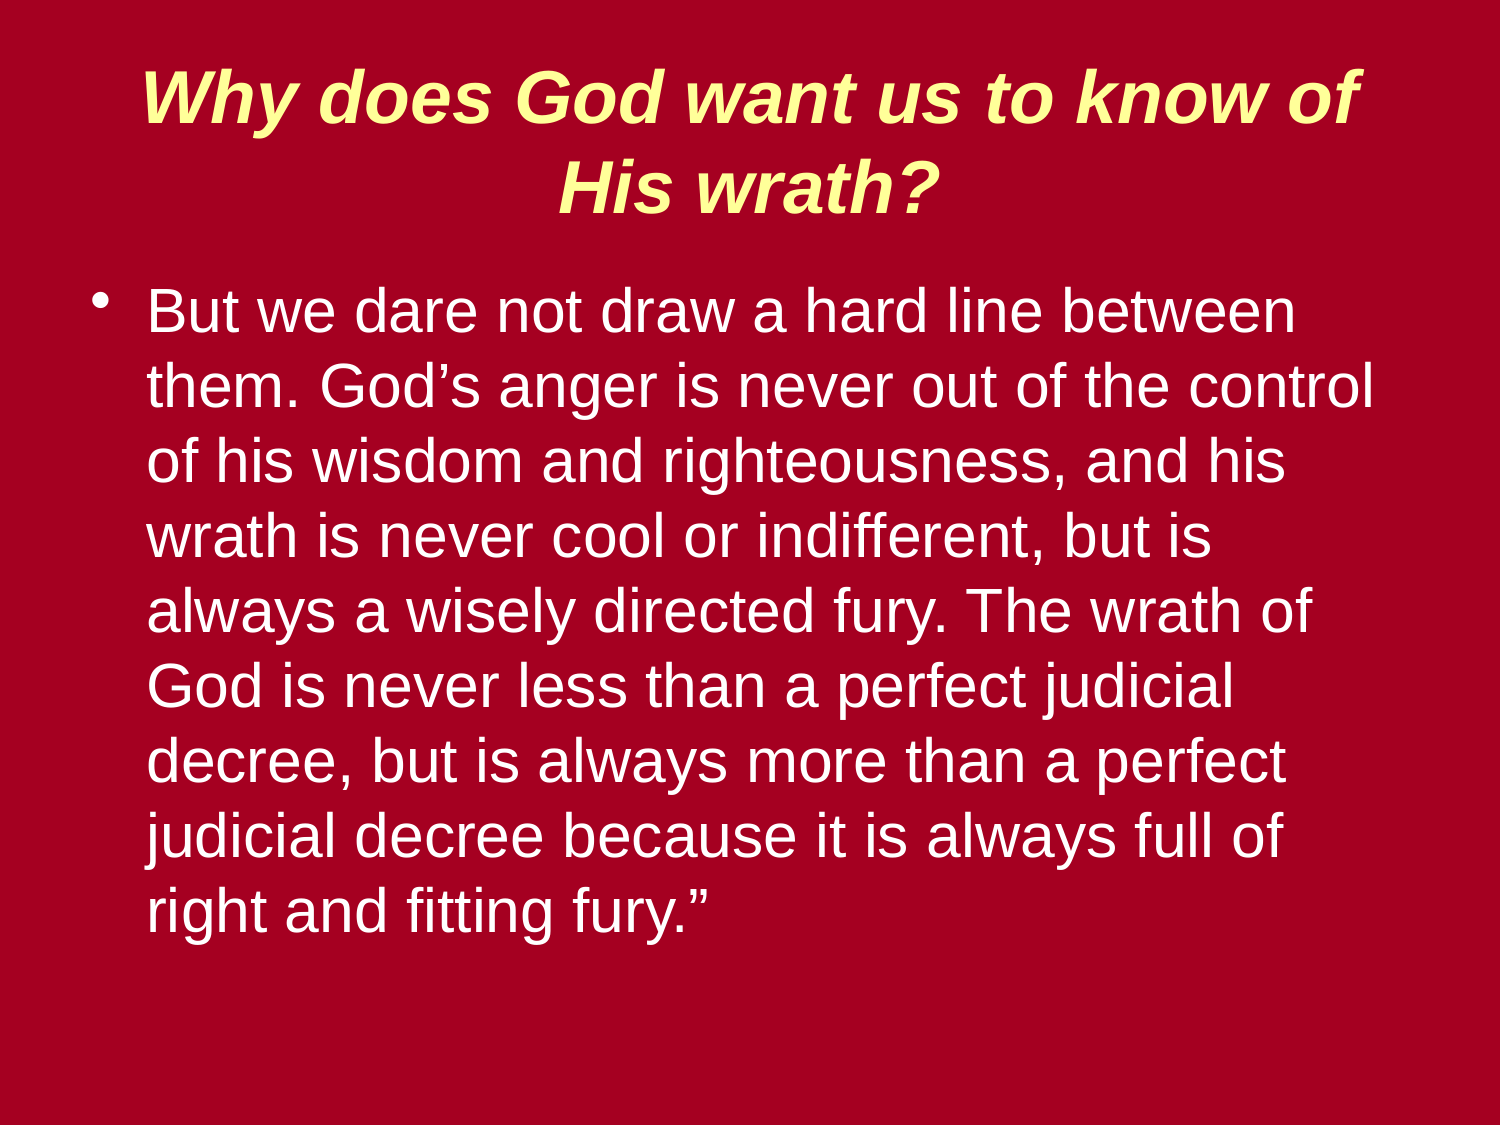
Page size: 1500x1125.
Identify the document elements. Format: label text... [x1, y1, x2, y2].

list But we dare not draw a hard line between them. God’s anger is never out of the control of his wisdom and righteousness, and his wrath is never cool or indifferent, but is always a wisely directed fury. The wrath of God is never less than a perfect judicial decree, but is always more than a perfect judicial decree because it is always full of right and fitting fury.” [75, 262, 1425, 1005]
title Why does God want us to know of His wrath? [75, 45, 1425, 233]
